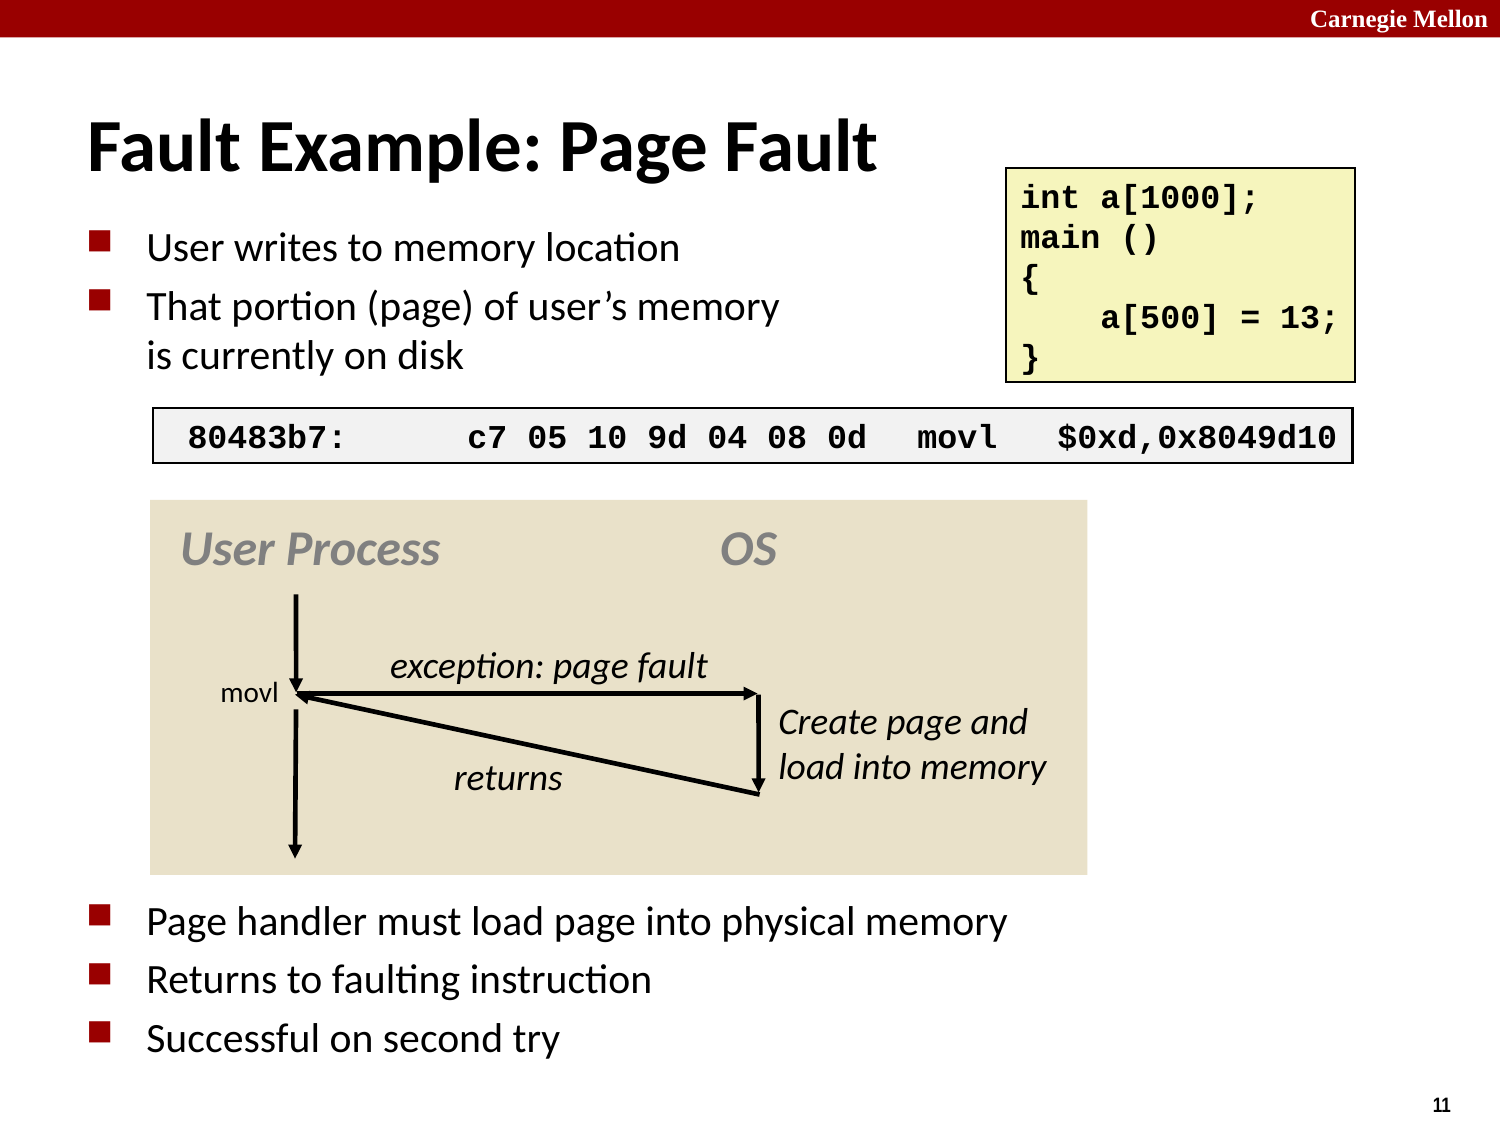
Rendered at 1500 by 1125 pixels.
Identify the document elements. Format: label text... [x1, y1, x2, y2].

text_box OS [705, 508, 792, 584]
text_box [724, 687, 758, 700]
text_box movl [205, 666, 294, 716]
text_box User Process [165, 508, 456, 584]
text_box int a[1000]; main () { a[500] = 13; } [1005, 167, 1356, 382]
text_box Create page and load into memory [763, 690, 1088, 795]
text_box 80483b7: c7 05 10 9d 04 08 0d movl $0xd,0x8049d10 [152, 408, 1353, 463]
text_box [150, 726, 1088, 875]
text_box [752, 694, 763, 793]
title Fault Example: Page Fault [72, 96, 1368, 188]
text_box [288, 709, 302, 859]
list User writes to memory location That portion (page) of user’s memory is currently on disk Page handler must load page into physical memory Returns to faulting instruction Successful on second try [74, 212, 1413, 726]
text_box exception: page fault [375, 633, 724, 694]
text_box returns [439, 746, 578, 806]
text_box [294, 594, 303, 693]
text_box [295, 691, 535, 746]
